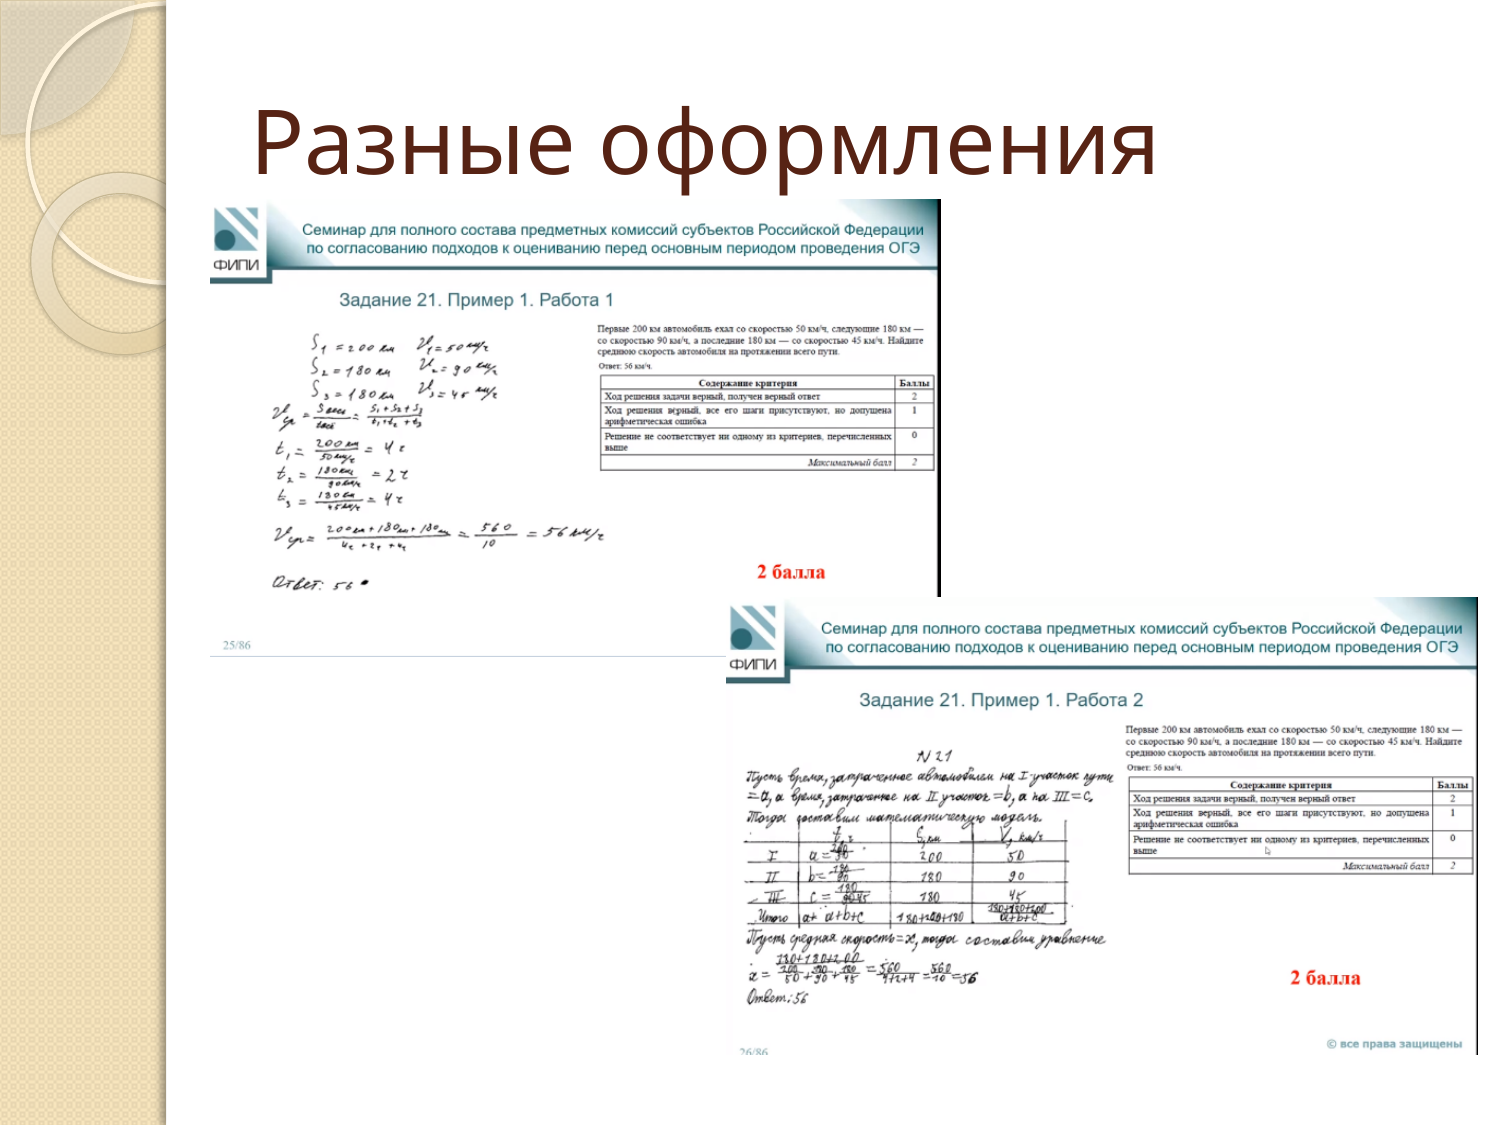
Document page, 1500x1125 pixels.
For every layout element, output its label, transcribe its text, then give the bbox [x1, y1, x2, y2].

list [210, 198, 941, 657]
title Разные оформления [235, 45, 1466, 233]
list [726, 597, 1478, 1055]
